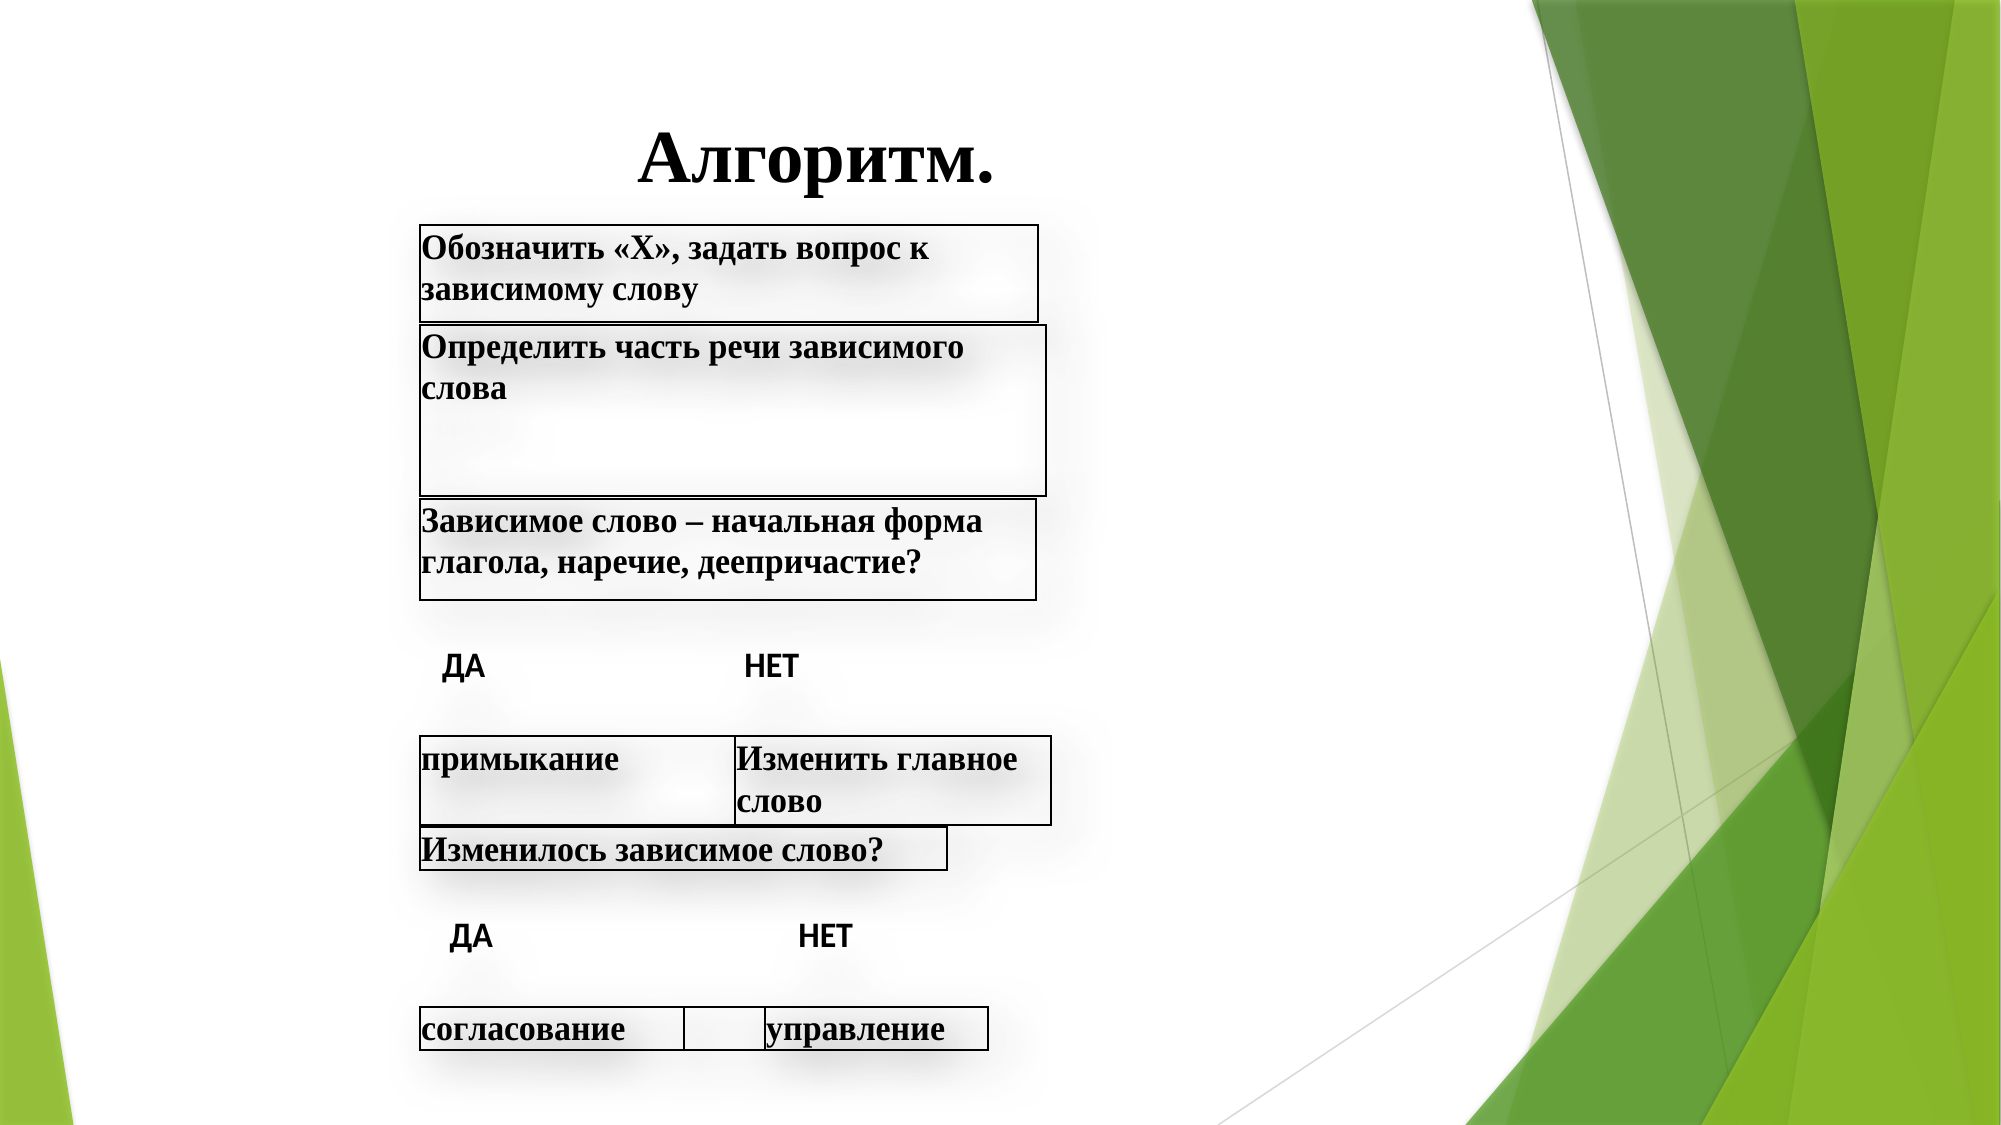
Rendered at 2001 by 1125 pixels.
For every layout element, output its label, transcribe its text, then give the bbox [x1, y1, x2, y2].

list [418, 223, 1211, 1125]
title Алгоритм. [111, 99, 1522, 224]
